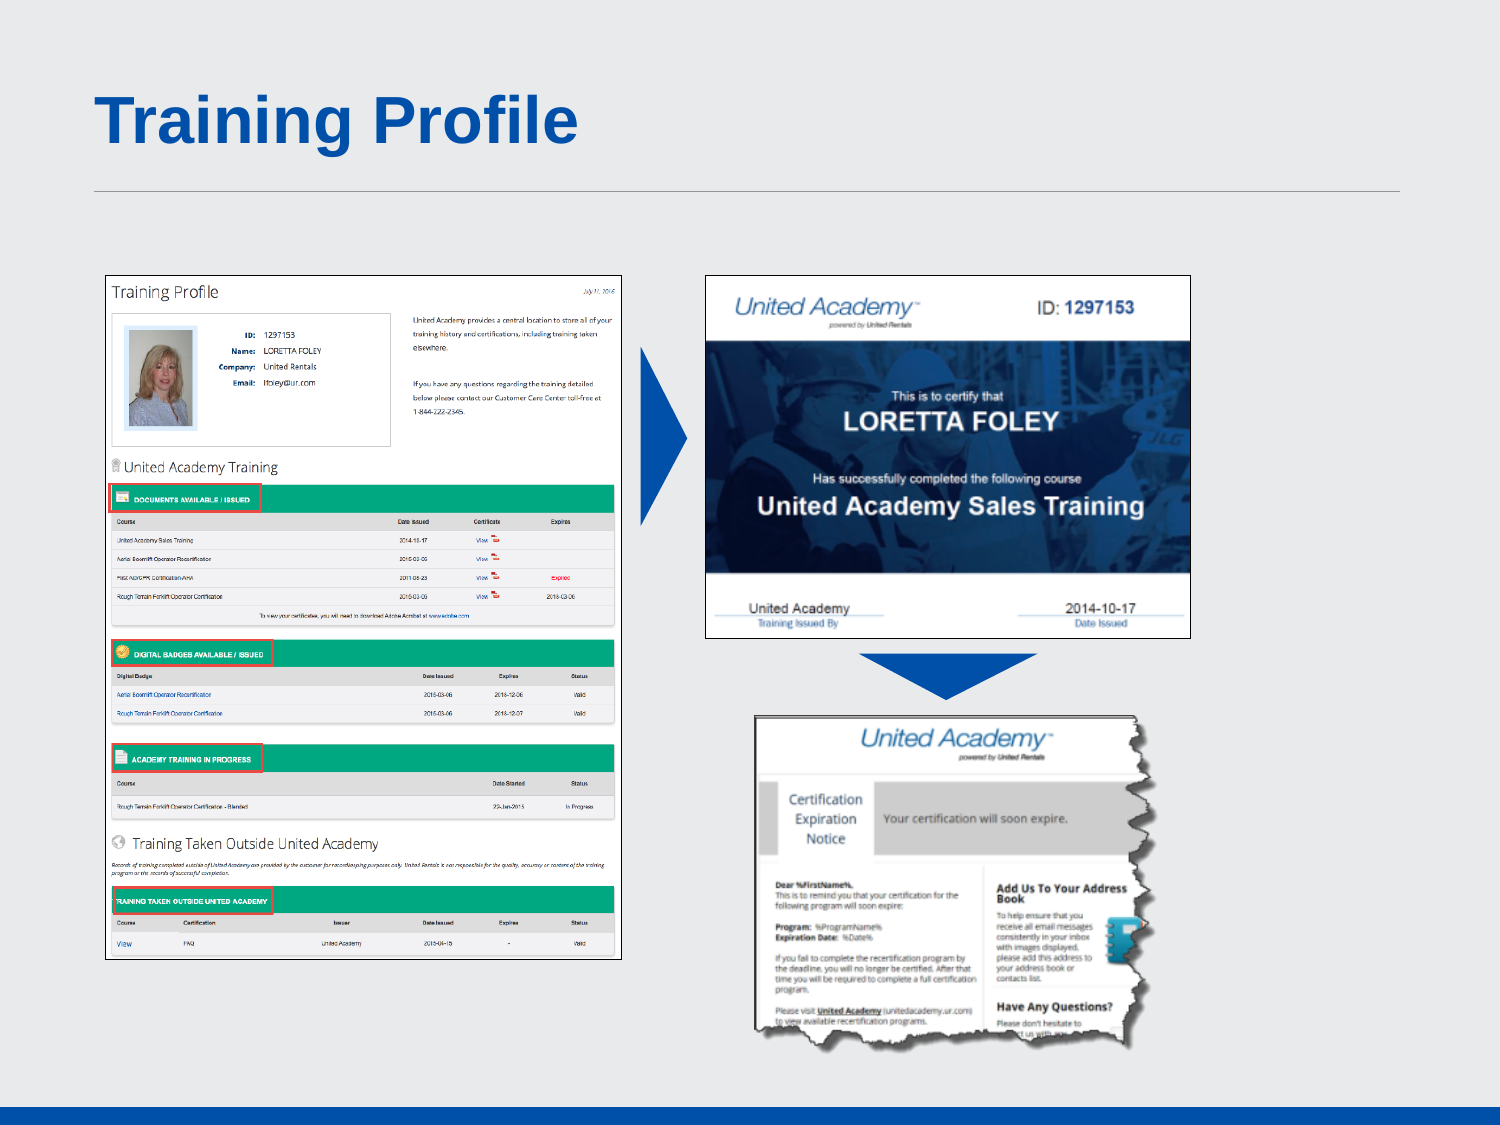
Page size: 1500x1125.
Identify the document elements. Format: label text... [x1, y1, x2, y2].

picture [754, 715, 1176, 1076]
text_box [858, 652, 1039, 702]
picture [706, 276, 1190, 638]
text_box [639, 346, 689, 527]
picture [106, 276, 621, 959]
title Training Profile [79, 59, 1400, 166]
